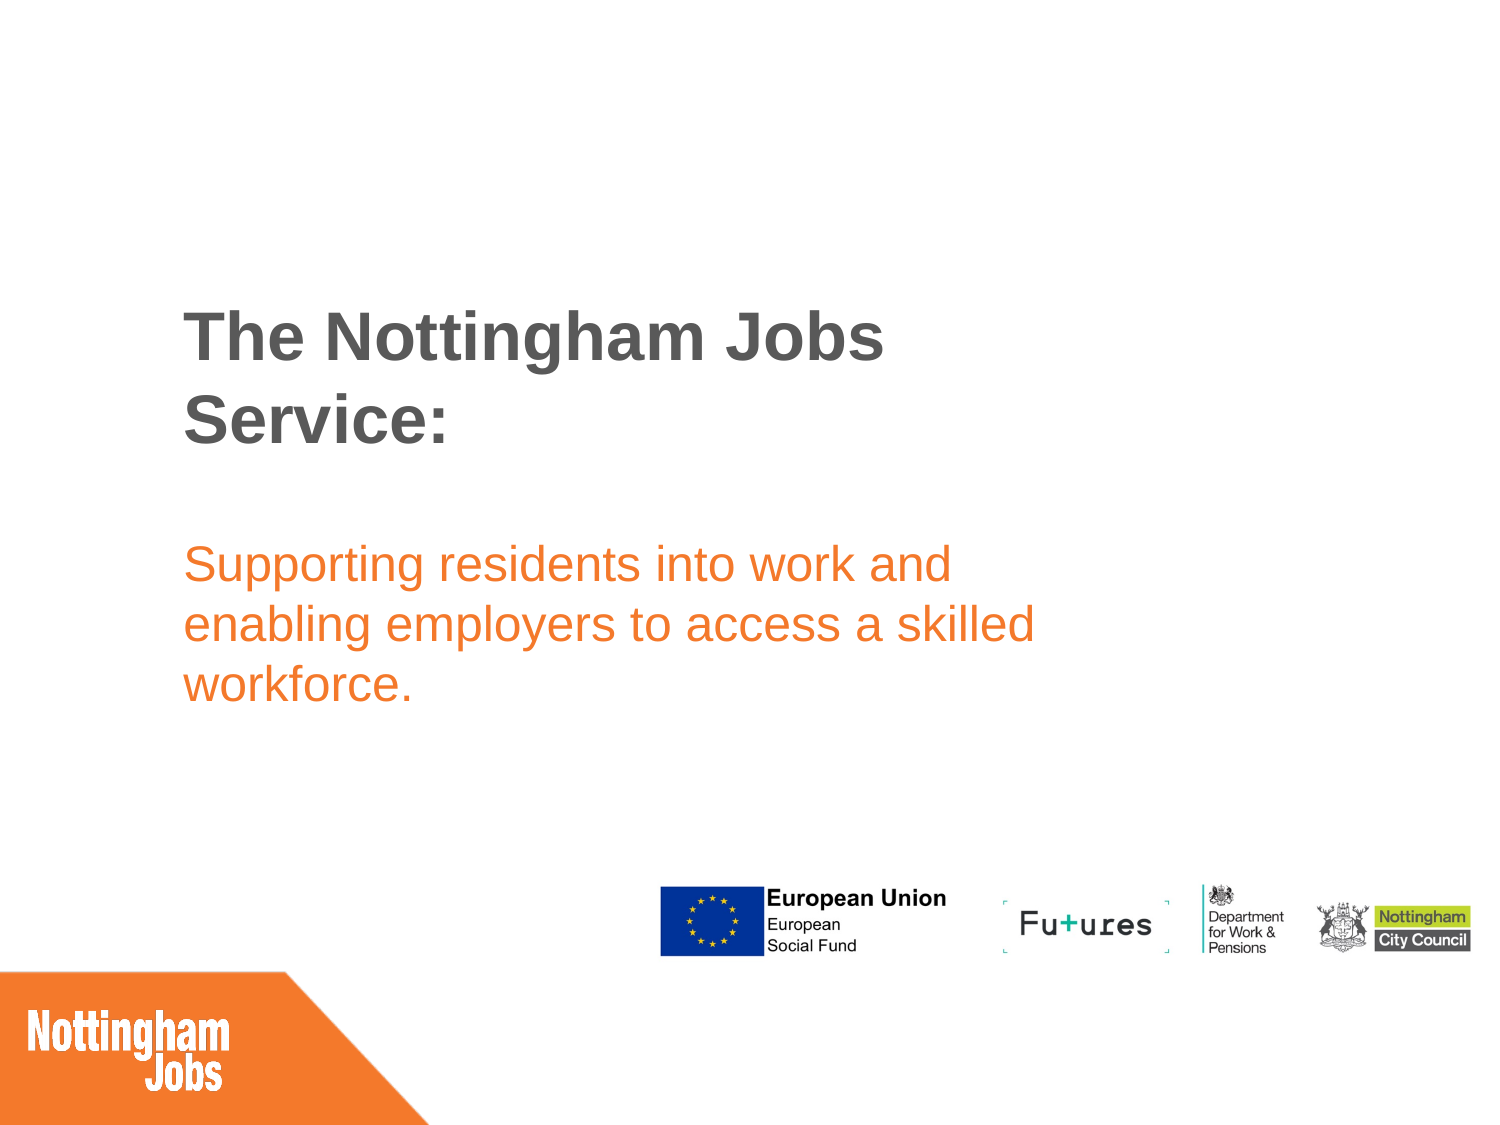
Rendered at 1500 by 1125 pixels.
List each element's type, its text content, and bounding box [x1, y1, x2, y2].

text_box The Nottingham Jobs Service: Supporting residents into work and enabling employers to access a skilled workforce. [168, 284, 1097, 780]
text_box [641, 831, 1484, 974]
picture [0, 953, 592, 1125]
